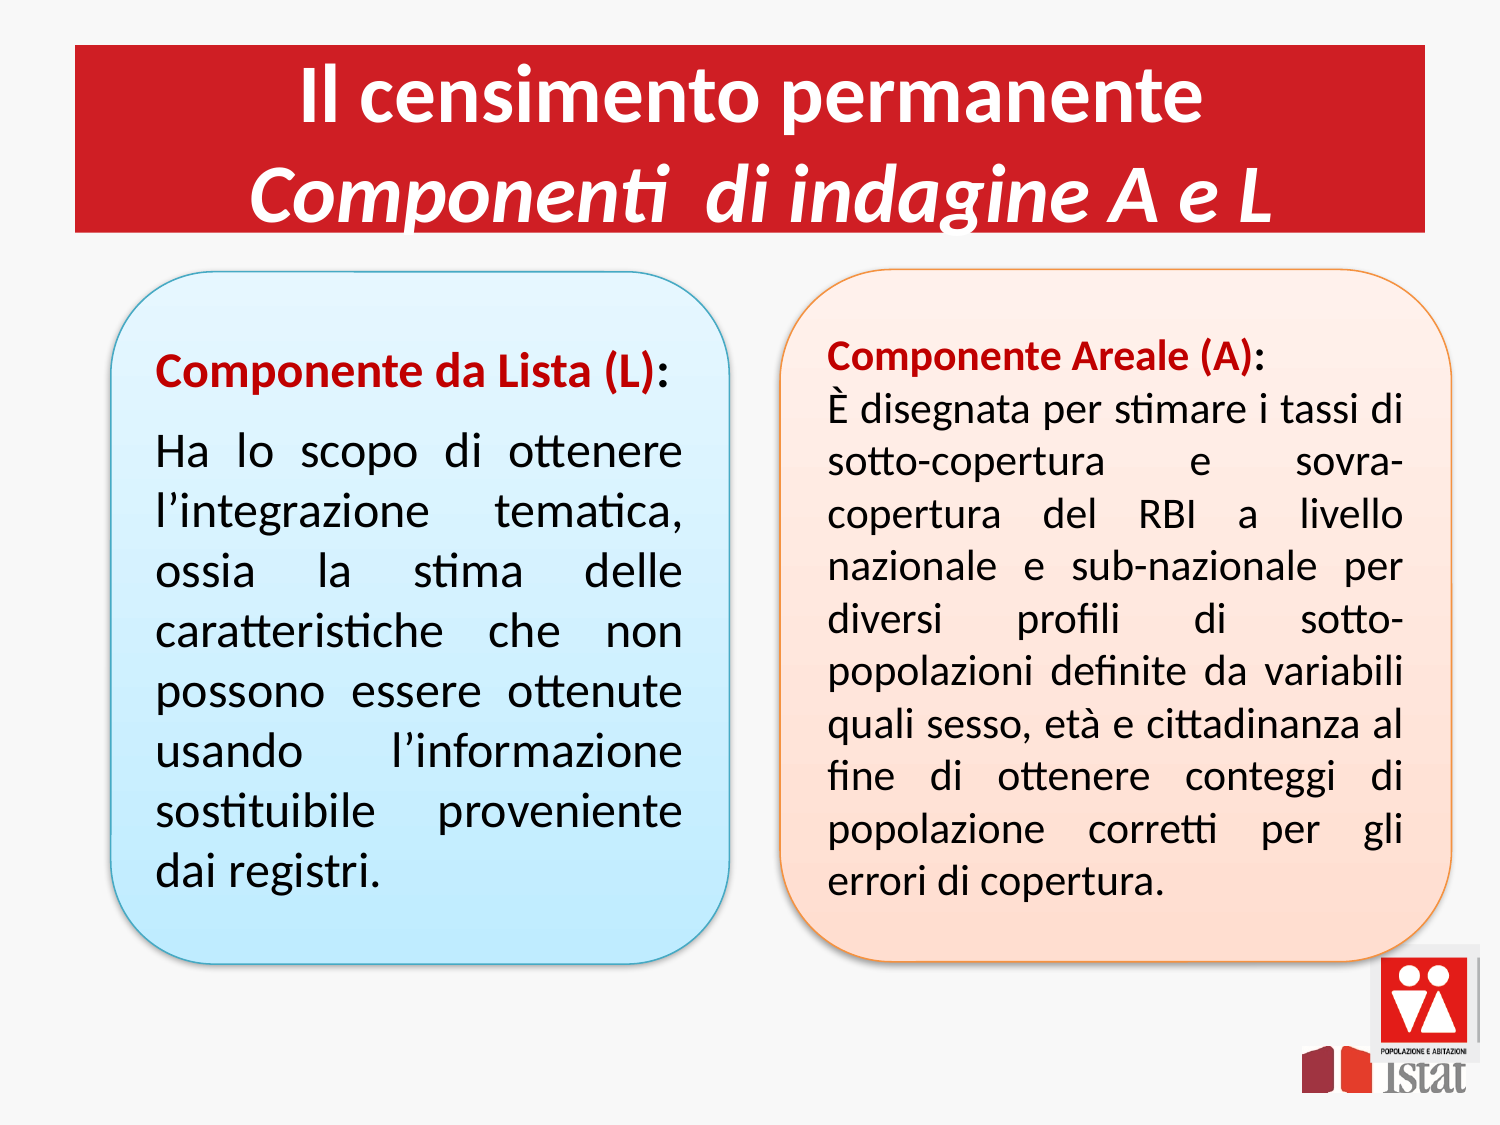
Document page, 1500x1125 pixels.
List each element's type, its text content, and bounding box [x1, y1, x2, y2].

text_box Componente da Lista (L): Ha lo scopo di ottenere l’integrazione tematica, ossia la stima delle caratteristiche che non possono essere ottenute usando l’informazione sostituibile proveniente dai registri. [109, 270, 731, 965]
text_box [1301, 944, 1480, 1093]
title Il censimento permanente Componenti di indagine A e L [75, 45, 1425, 233]
text_box Componente Areale (A): È disegnata per stimare i tassi di sotto-copertura e sovra-copertura del RBI a livello nazionale e sub-nazionale per diversi profili di sotto-popolazioni definite da variabili quali sesso, età e cittadinanza al fine di ottenere conteggi di popolazione corretti per gli errori di copertura. [779, 268, 1453, 963]
